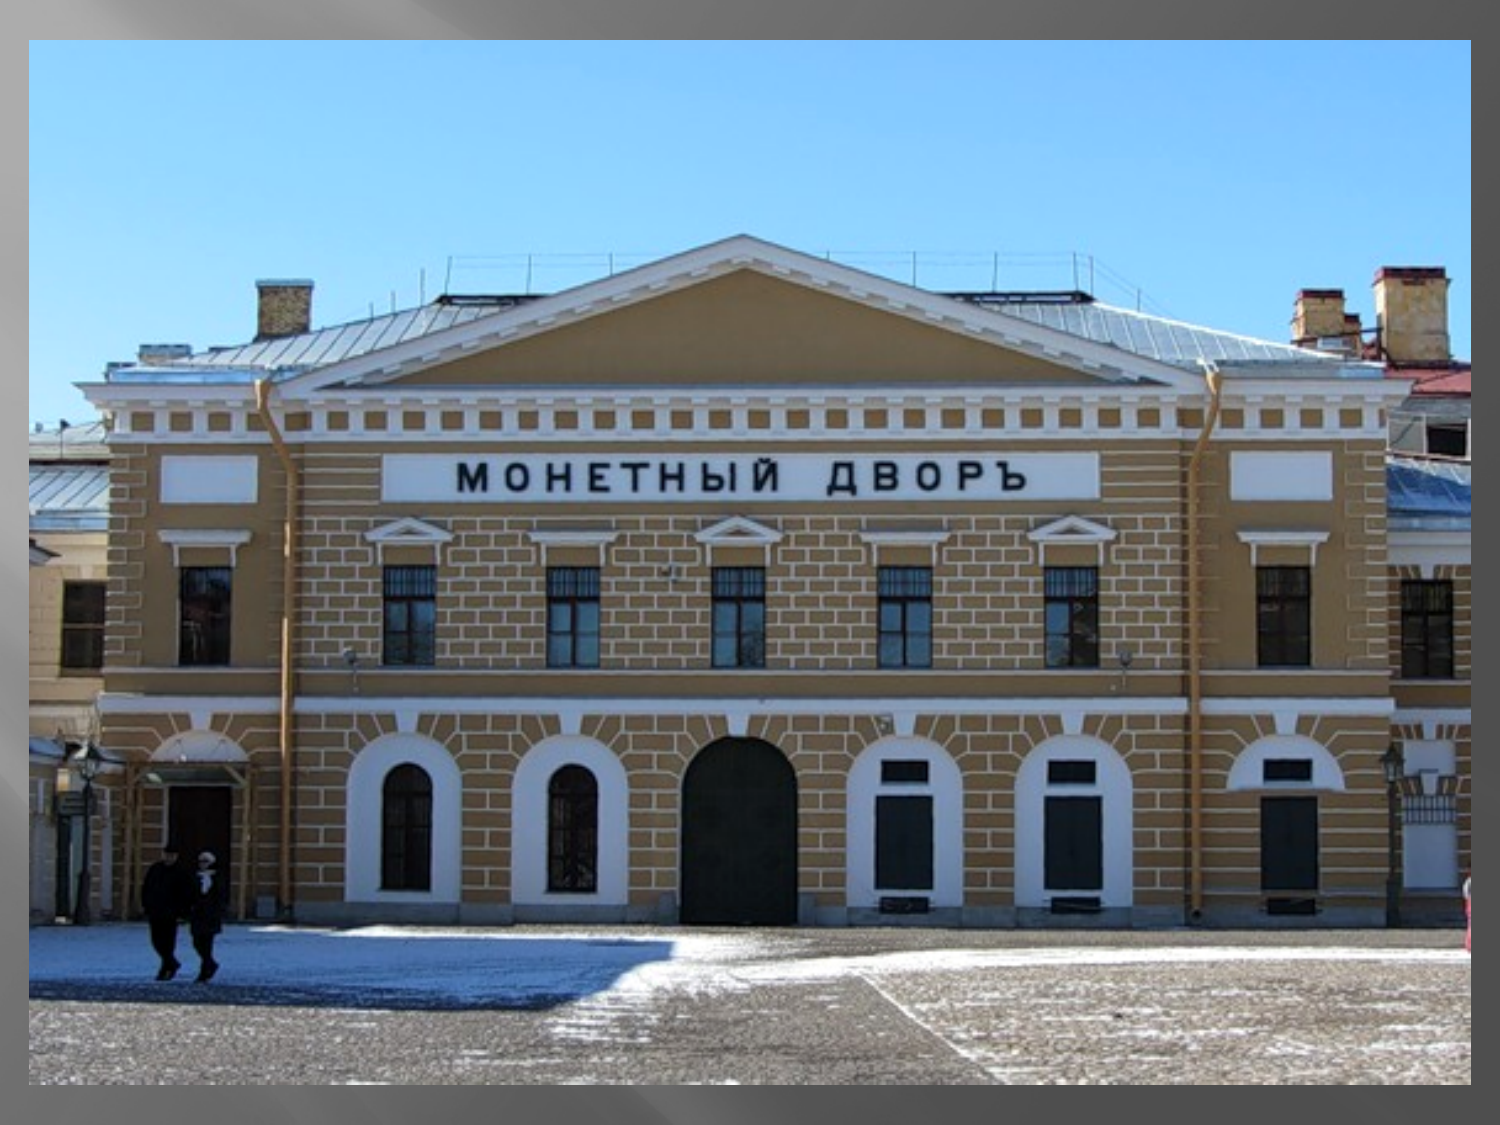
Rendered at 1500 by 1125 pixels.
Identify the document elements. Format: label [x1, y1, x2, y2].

picture [29, 40, 1471, 1085]
